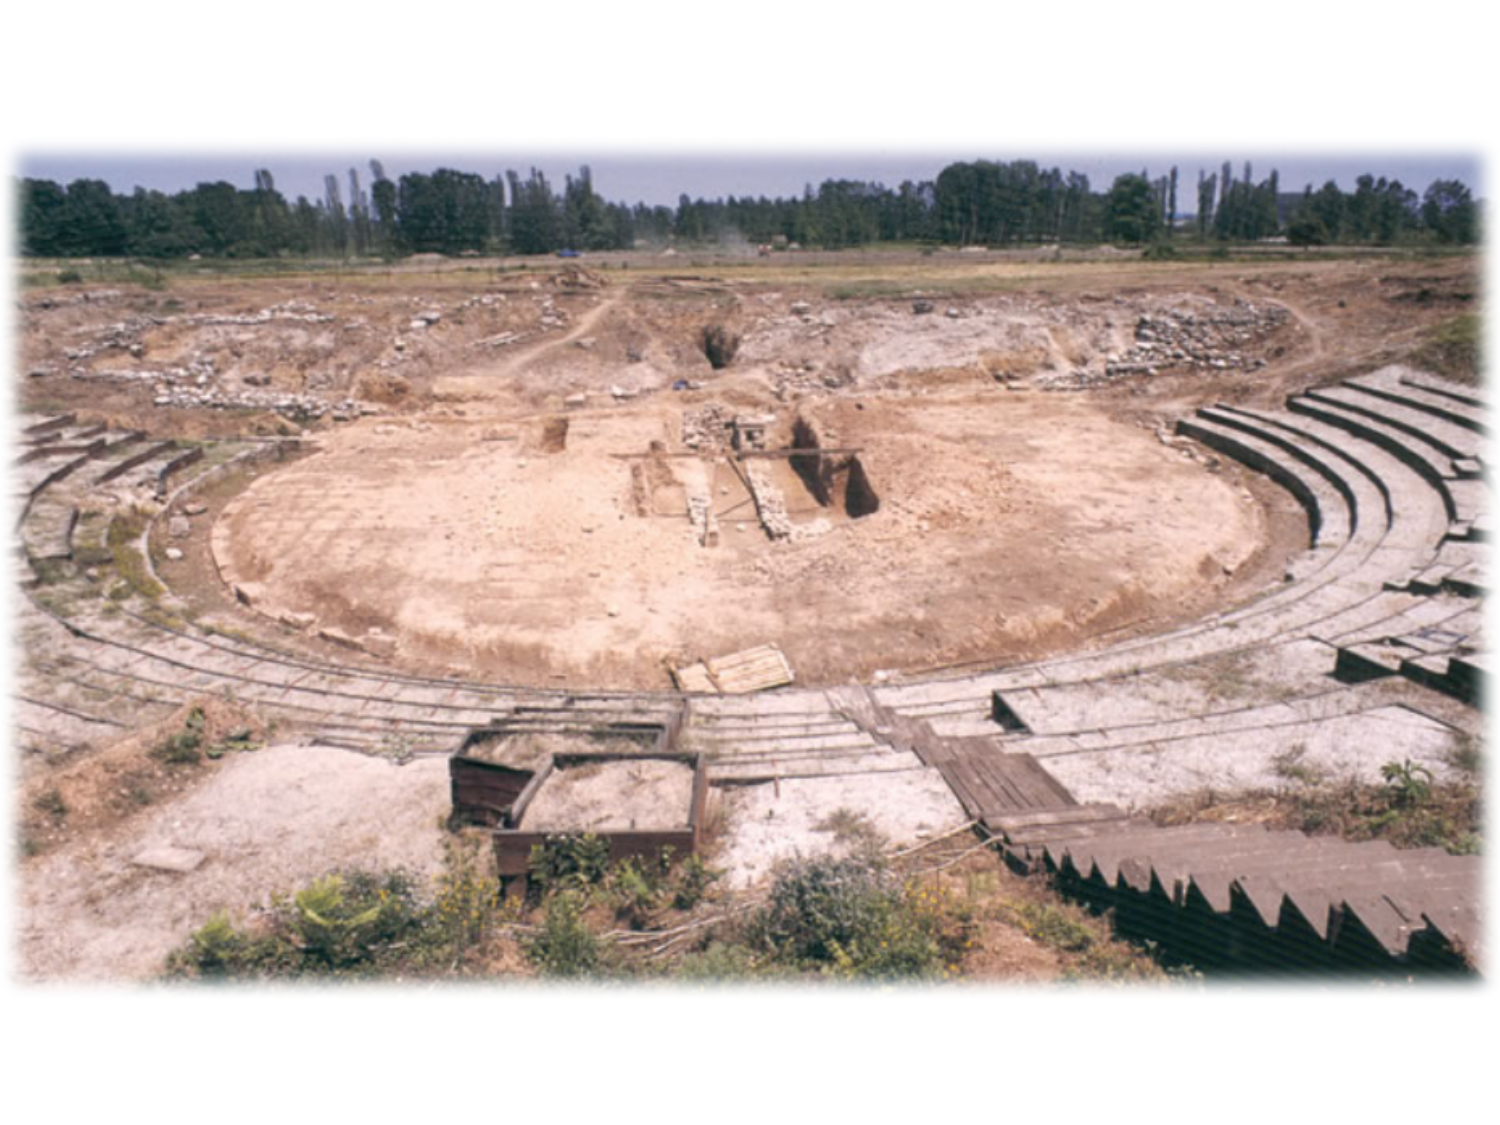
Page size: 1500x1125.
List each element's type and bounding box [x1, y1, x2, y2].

picture [0, 136, 1500, 1002]
